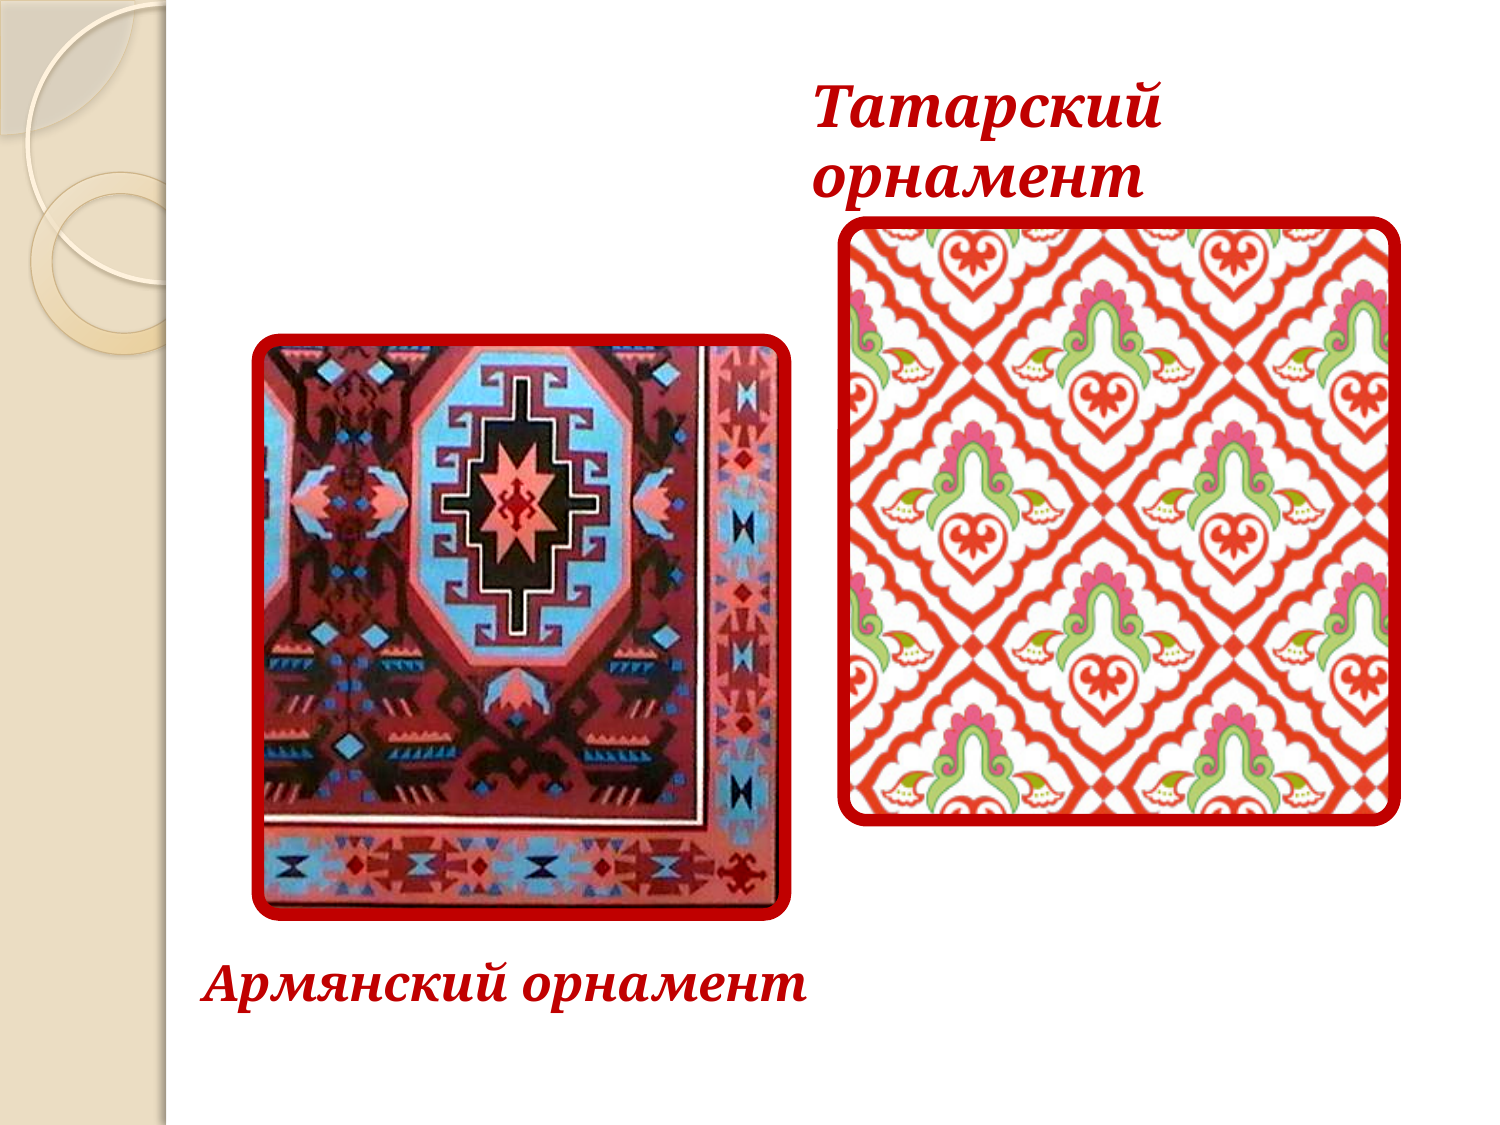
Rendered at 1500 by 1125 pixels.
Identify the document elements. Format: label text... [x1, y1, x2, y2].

list Армянский орнамент [175, 234, 1442, 1029]
title Татарский орнамент [796, 45, 1466, 233]
picture [257, 339, 786, 915]
picture [843, 222, 1395, 821]
